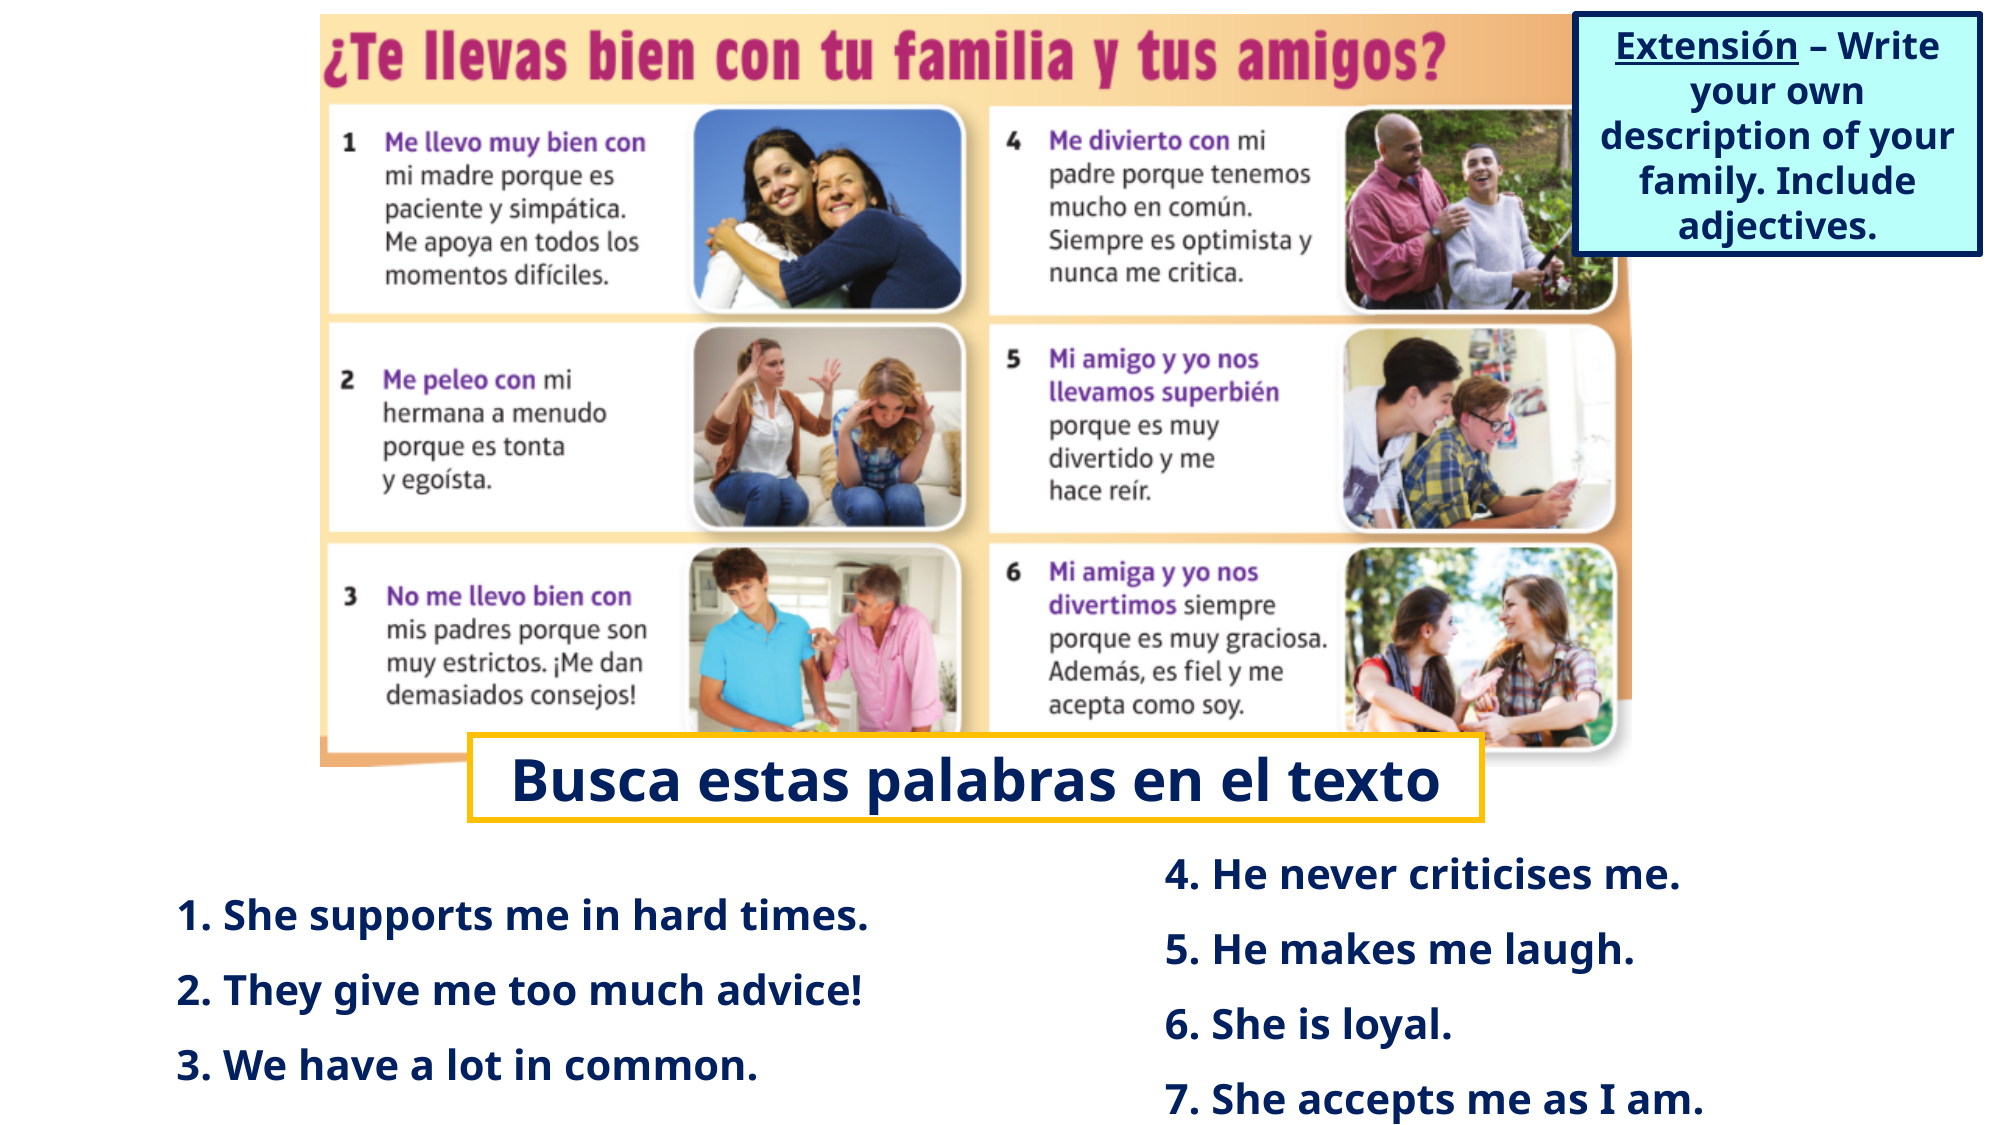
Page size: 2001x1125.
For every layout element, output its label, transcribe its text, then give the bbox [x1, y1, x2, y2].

text_box Extensión – Write your own description of your family. Include adjectives. [1633, 14, 1981, 254]
picture [320, 14, 1633, 767]
text_box 1. She supports me in hard times. 2. They give me too much advice! 3. We have a lot in common. [161, 856, 903, 1096]
text_box Busca estas palabras en el texto [469, 767, 1483, 821]
text_box 4. He never criticises me. 5. He makes me laugh. 6. She is loyal. 7. She accepts me as I am. [1150, 815, 1891, 1125]
